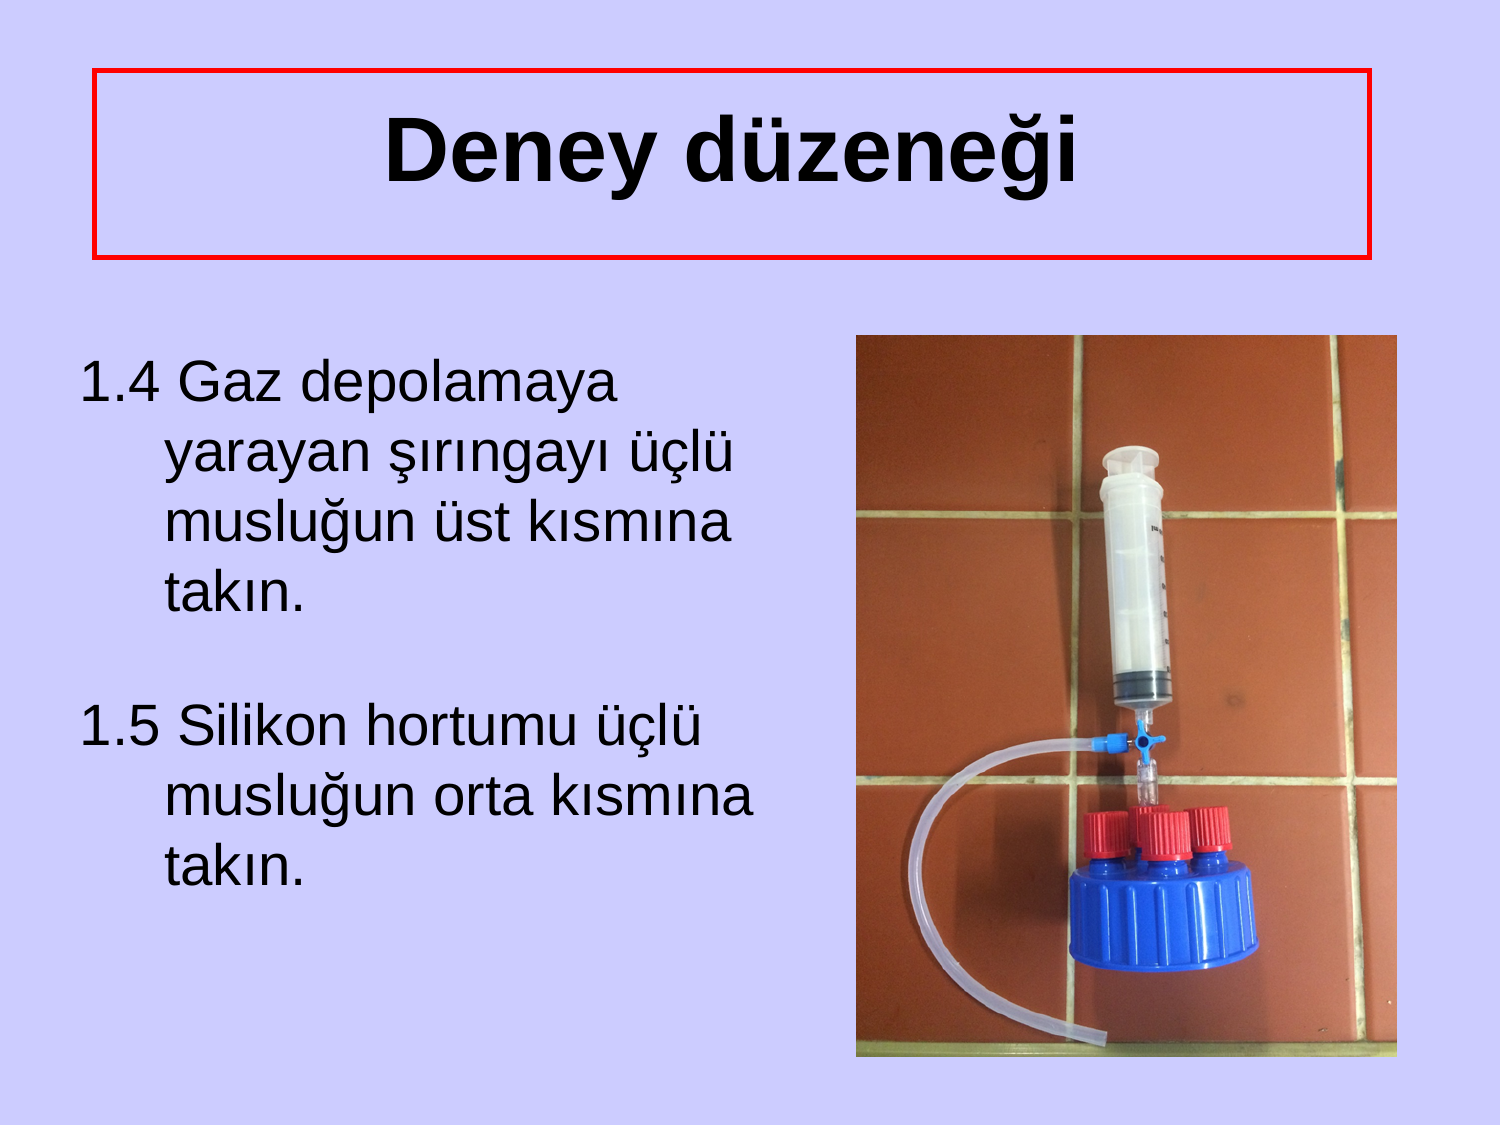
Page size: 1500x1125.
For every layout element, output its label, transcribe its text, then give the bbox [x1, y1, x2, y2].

list 1.4 Gaz depolamaya yarayan şırıngayı üçlü musluğun üst kısmına takın. 1.5 Silikon hortumu üçlü musluğun orta kısmına takın. [64, 335, 857, 1095]
text_box Deney düzeneği [368, 82, 1097, 208]
picture [855, 335, 1397, 1057]
text_box [94, 70, 1370, 258]
